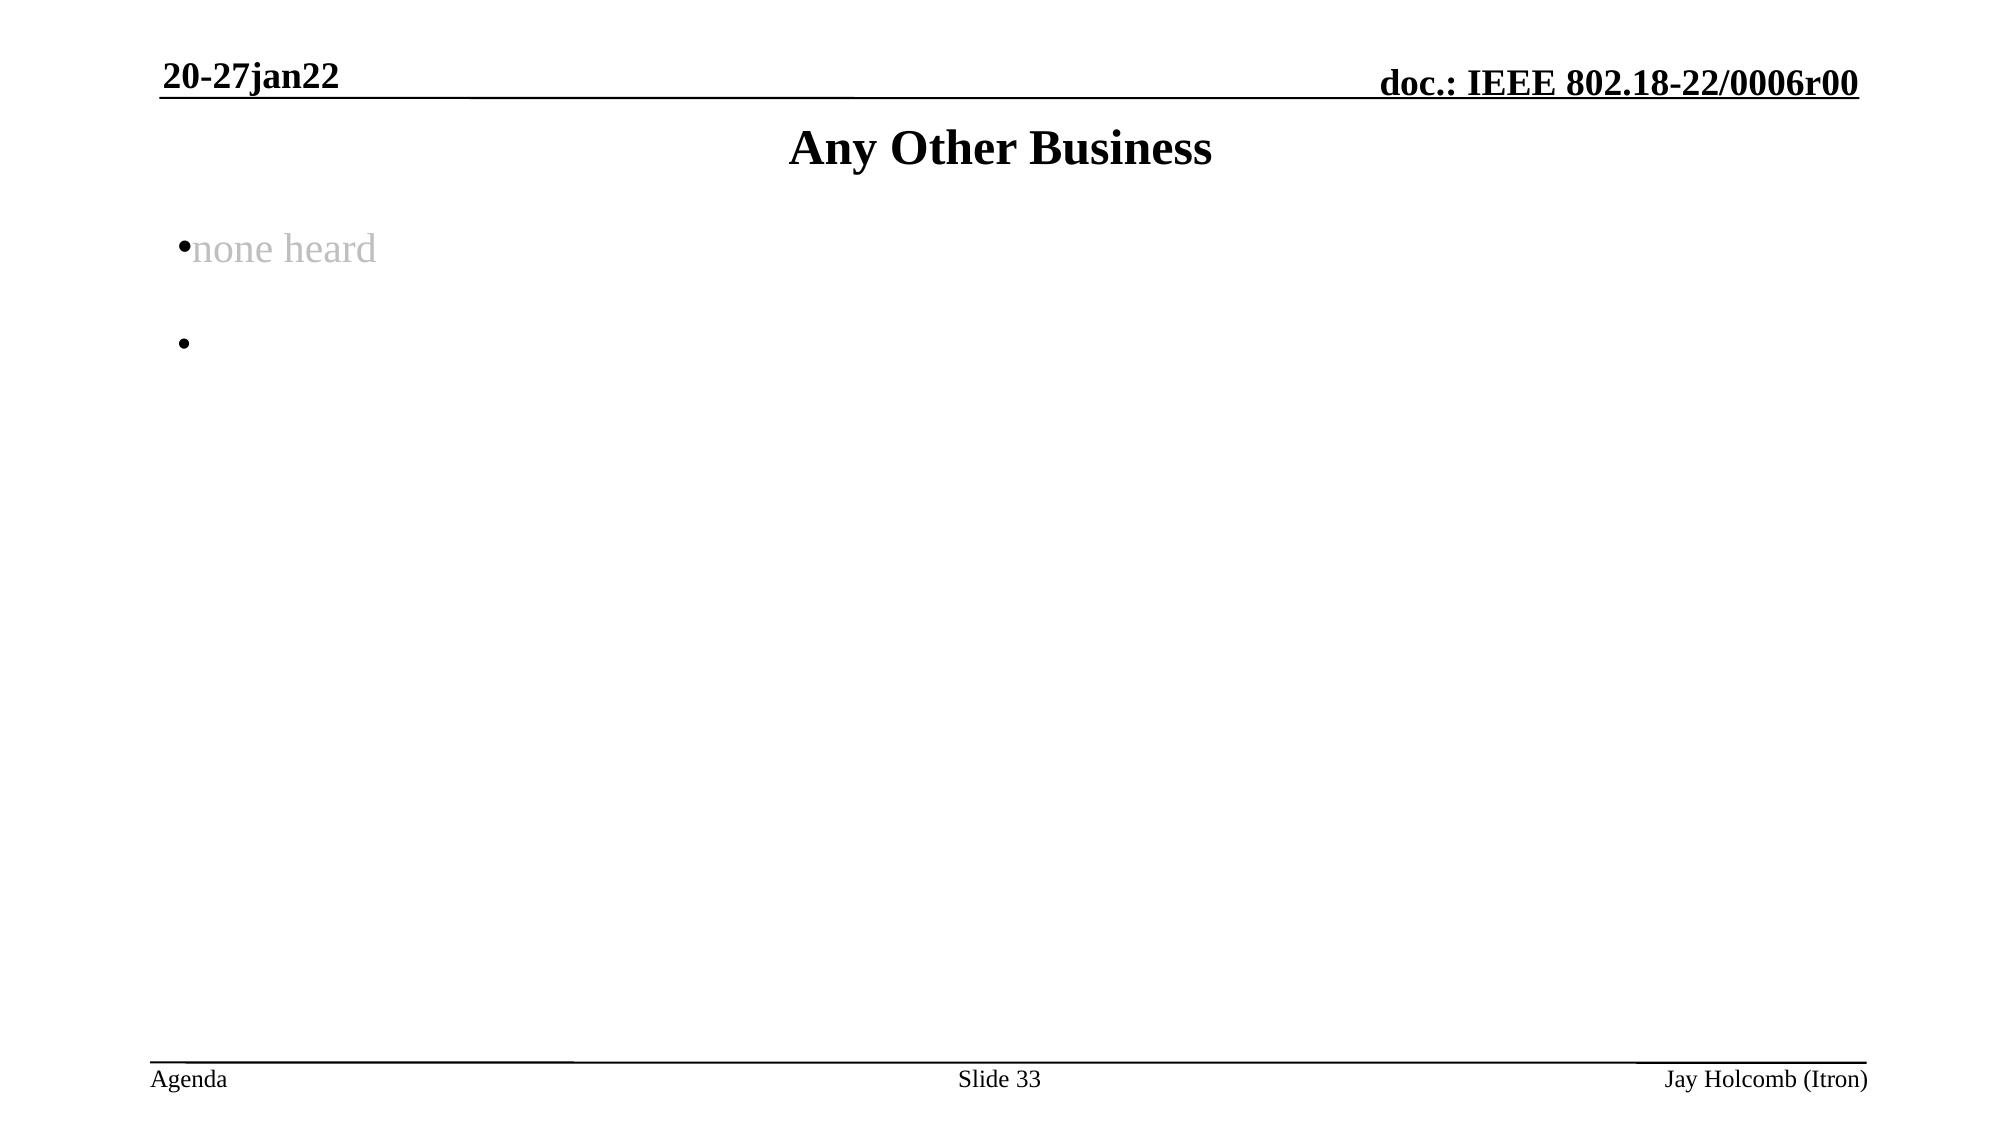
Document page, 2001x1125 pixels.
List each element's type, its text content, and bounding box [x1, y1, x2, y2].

title Any Other Business [363, 101, 1639, 187]
footer Jay Holcomb (Itron) [1171, 1061, 1869, 1093]
list none heard [162, 187, 1988, 1063]
slide_number Slide 33 [933, 1061, 1067, 1123]
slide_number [162, 62, 512, 96]
